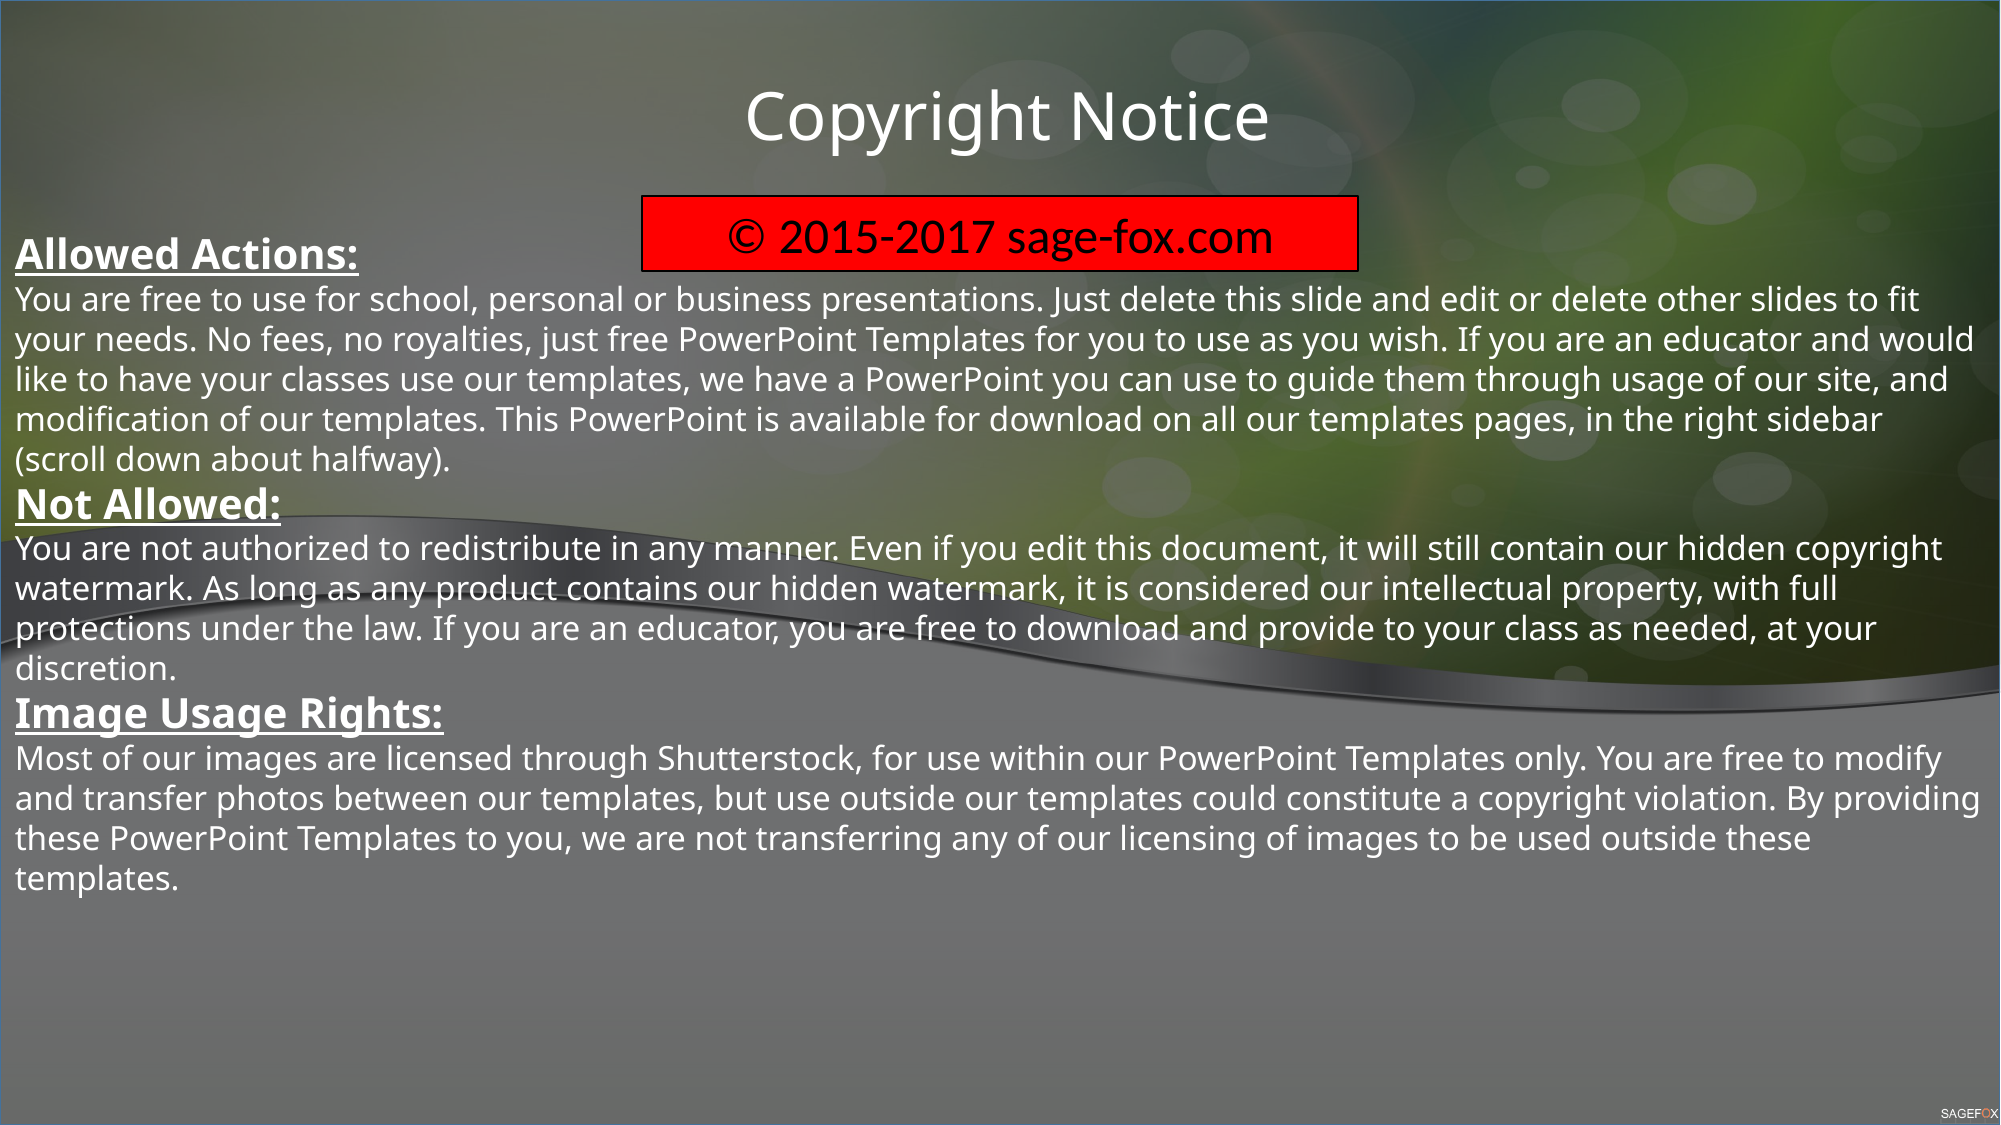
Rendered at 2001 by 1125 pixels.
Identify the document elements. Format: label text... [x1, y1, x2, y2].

text_box Allowed Actions: You are free to use for school, personal or business presentations. Just delete this slide and edit or delete other slides to fit your needs. No fees, no royalties, just free PowerPoint Templates for you to use as you wish. If you are an educator and would like to have your classes use our templates, we have a PowerPoint you can use to guide them through usage of our site, and modification of our templates. This PowerPoint is available for download on all our templates pages, in the right sidebar (scroll down about halfway). Not Allowed: You are not authorized to redistribute in any manner. Even if you edit this document, it will still contain our hidden copyright watermark. As long as any product contains our hidden watermark, it is considered our intellectual property, with full protections under the law. If you are an educator, you are free to download and provide to your class as needed, at your discretion. Image Usage Rights: Most of our images are licensed through Shutterstock, for use within our PowerPoint Templates only. You are free to modify and transfer photos between our templates, but use outside our templates could constitute a copyright violation. By providing these PowerPoint Templates to you, we are not transferring any of our licensing of images to be used outside these templates. [0, 0, 2000, 1125]
title Copyright Notice [493, 60, 1524, 178]
text_box © 2015-2017 sage-fox.com [641, 196, 1358, 272]
